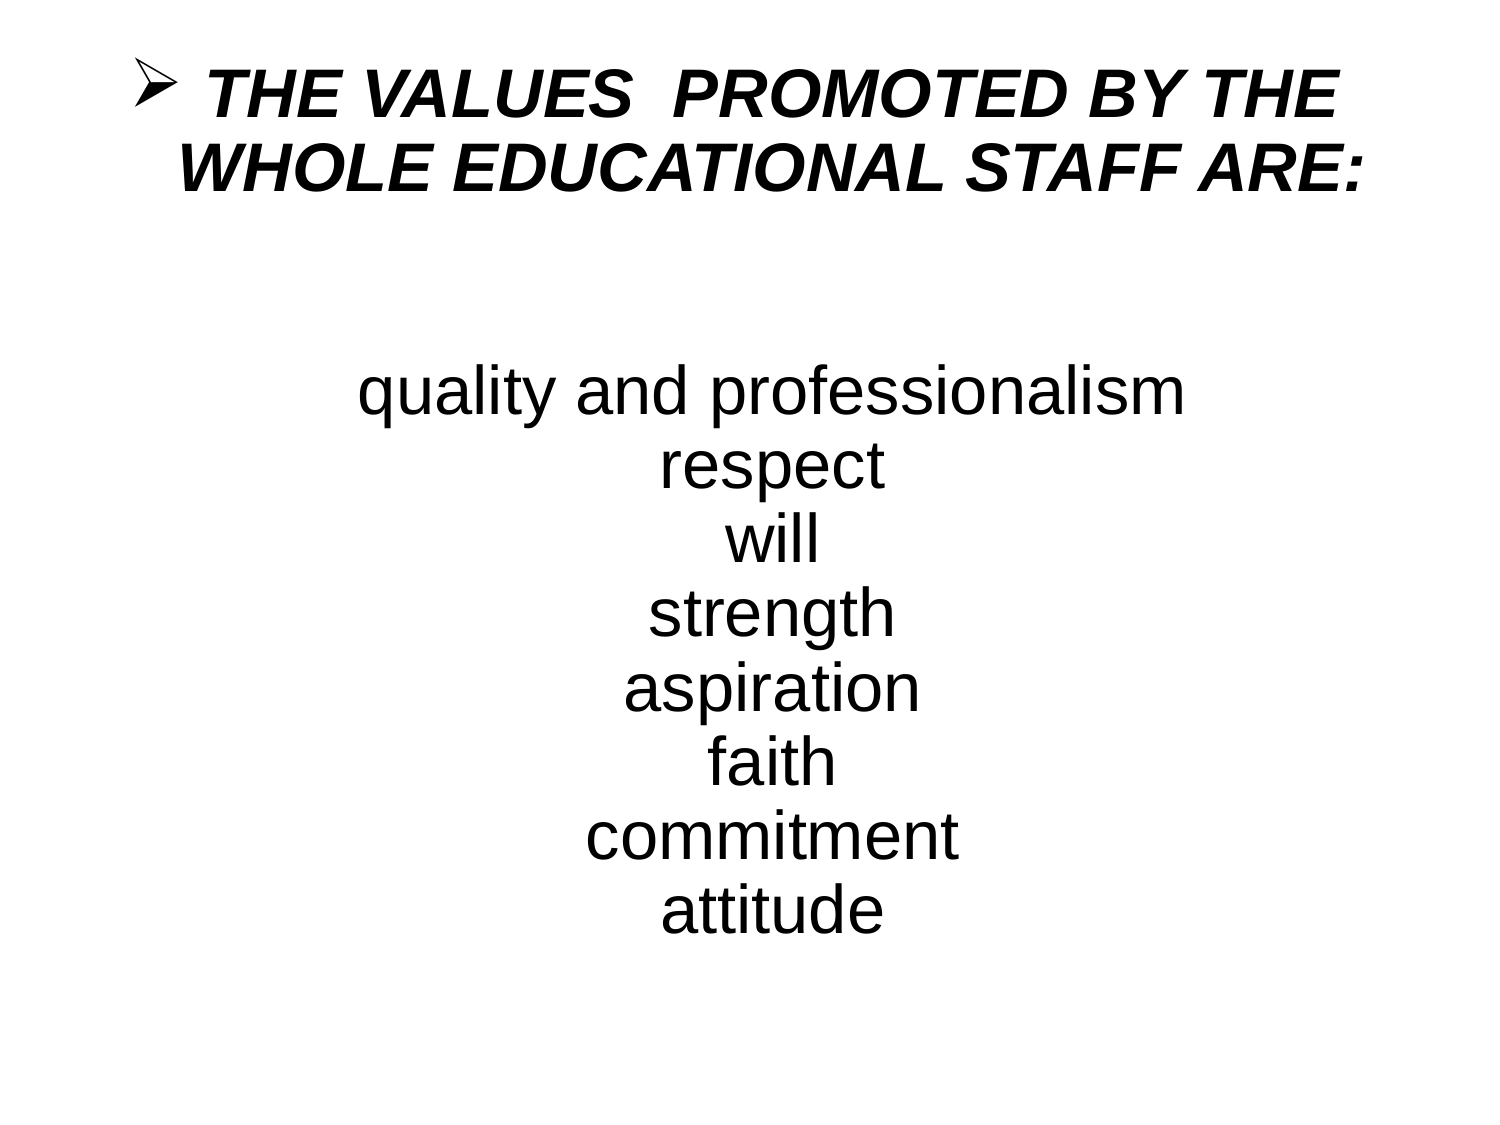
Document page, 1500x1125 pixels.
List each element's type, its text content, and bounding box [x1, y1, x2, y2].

title THE VALUES PROMOTED BY THE WHOLE EDUCATIONAL STAFF ARE: quality and professionalism respect will strength aspiration faith commitment attitude [0, 19, 1471, 988]
